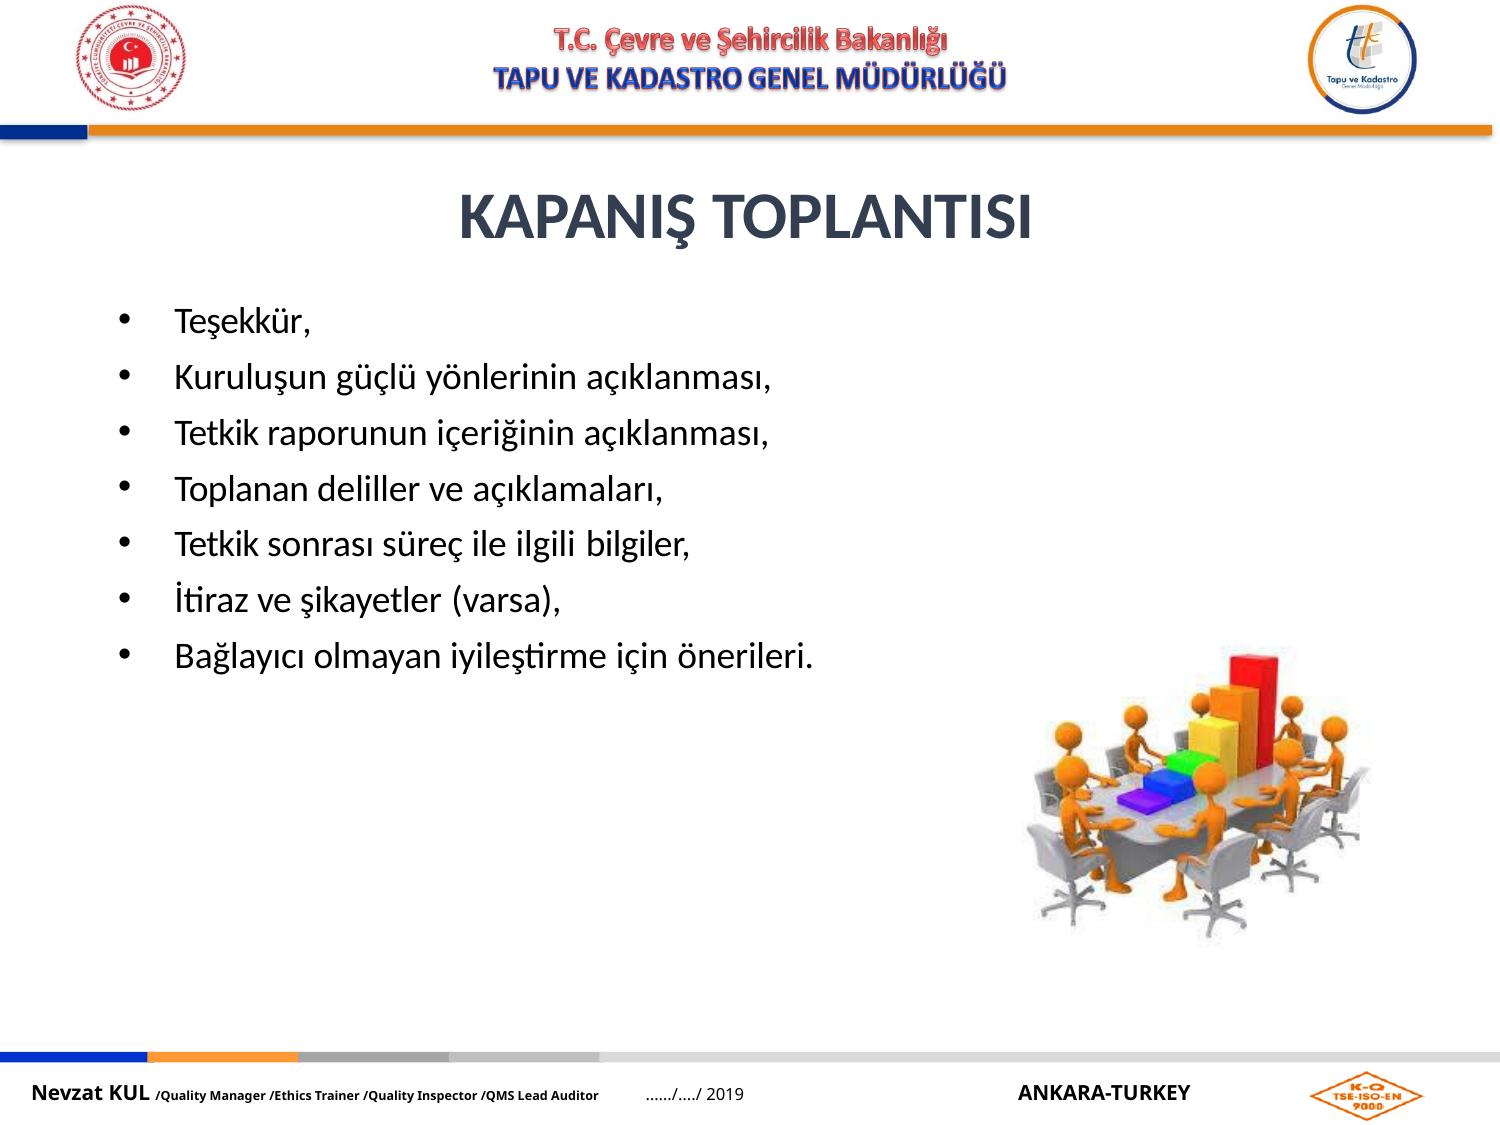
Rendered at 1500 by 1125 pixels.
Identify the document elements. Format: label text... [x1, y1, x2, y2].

text_box [1021, 596, 1374, 949]
picture [74, 3, 187, 112]
picture [301, 12, 1200, 123]
picture [1309, 1071, 1425, 1121]
list Teşekkür, Kuruluşun güçlü yönlerinin açıklanması, Tetkik raporunun içeriğinin açıklanması, Toplanan deliller ve açıklamaları, Tetkik sonrası süreç ile ilgili bilgiler, İtiraz ve şikayetler (varsa), Bağlayıcı olmayan iyileştirme için önerileri. [116, 295, 1384, 934]
picture [1299, 0, 1425, 123]
title KAPANIŞ TOPLANTISI [171, 172, 1329, 295]
